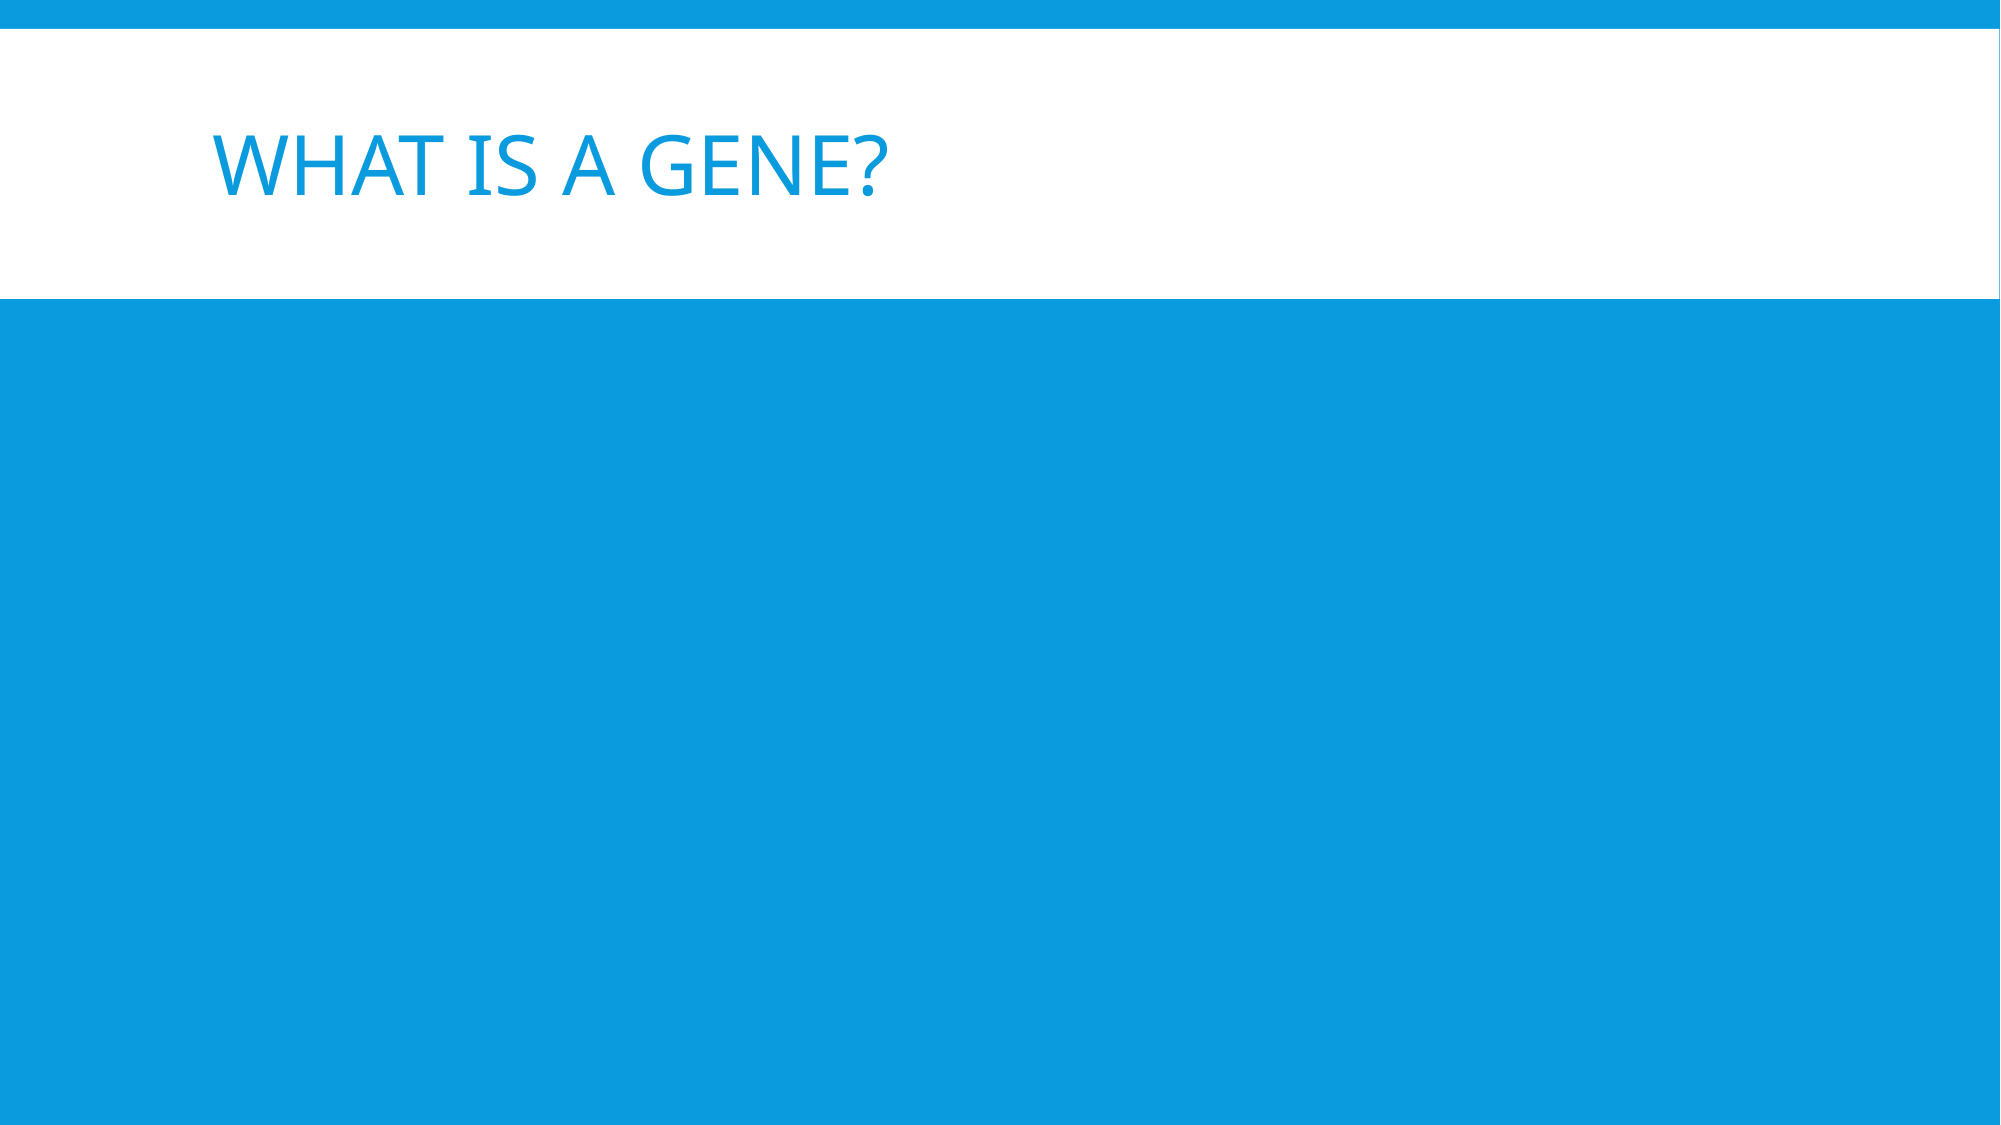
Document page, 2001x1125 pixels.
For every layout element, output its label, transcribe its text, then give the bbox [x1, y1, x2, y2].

title What is a gene? [197, 46, 1803, 295]
